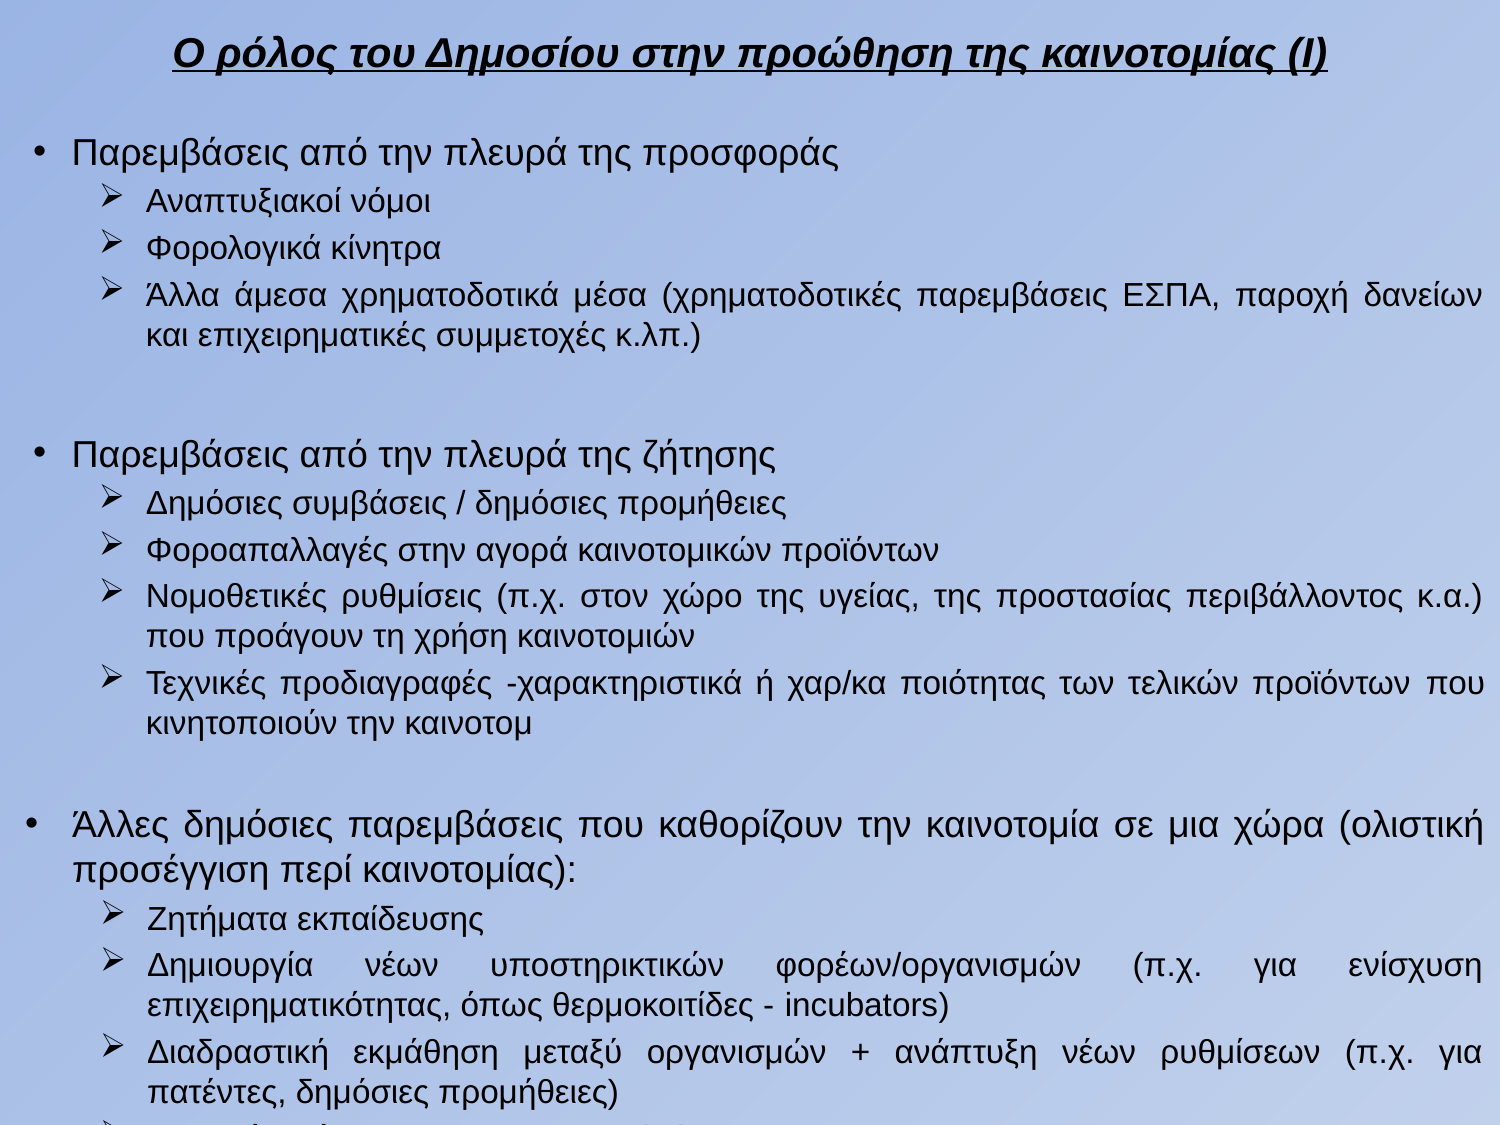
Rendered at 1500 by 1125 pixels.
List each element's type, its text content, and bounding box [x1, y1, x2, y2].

list O ρόλος του Δημοσίου στην προώθηση της καινοτομίας (Ι) Παρεμβάσεις από την πλευρά της προσφοράς Αναπτυξιακοί νόμοι Φορολογικά κίνητρα Άλλα άμεσα χρηματοδοτικά μέσα (χρηματοδοτικές παρεμβάσεις ΕΣΠΑ, παροχή δανείων και επιχειρηματικές συμμετοχές κ.λπ.) Παρεμβάσεις από την πλευρά της ζήτησης Δημόσιες συμβάσεις / δημόσιες προμήθειες Φοροαπαλλαγές στην αγορά καινοτομικών προϊόντων Νομοθετικές ρυθμίσεις (π.χ. στον χώρο της υγείας, της προστασίας περιβάλλοντος κ.α.) που προάγουν τη χρήση καινοτομιών Τεχνικές προδιαγραφές -χαρακτηριστικά ή χαρ/κα ποιότητας των τελικών προϊόντων που κινητοποιούν την καινοτομ Άλλες δημόσιες παρεμβάσεις που καθορίζουν την καινοτομία σε μια χώρα (ολιστική προσέγγιση περί καινοτομίας): Ζητήματα εκπαίδευσης Δημιουργία νέων υποστηρικτικών φορέων/οργανισμών (π.χ. για ενίσχυση επιχειρηματικότητας, όπως θερμοκοιτίδες - incubators) Διαδραστική εκμάθηση μεταξύ οργανισμών + ανάπτυξη νέων ρυθμίσεων (π.χ. για πατέντες, δημόσιες προμήθειες) Παροχή κινήτρων για venture capital [0, 0, 1500, 1125]
